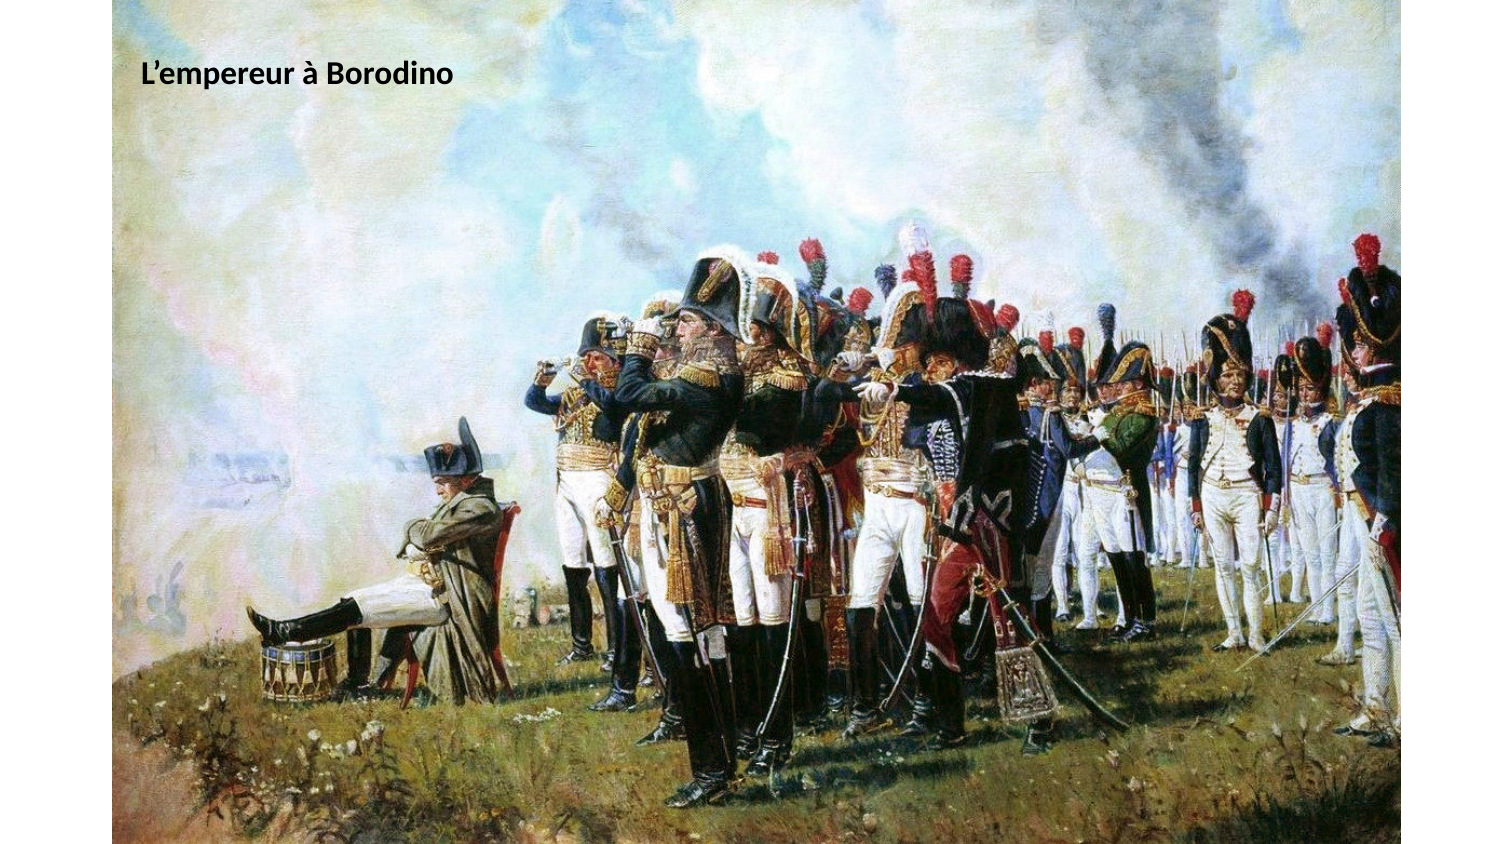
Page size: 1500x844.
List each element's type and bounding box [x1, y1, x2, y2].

picture [111, 0, 1401, 844]
